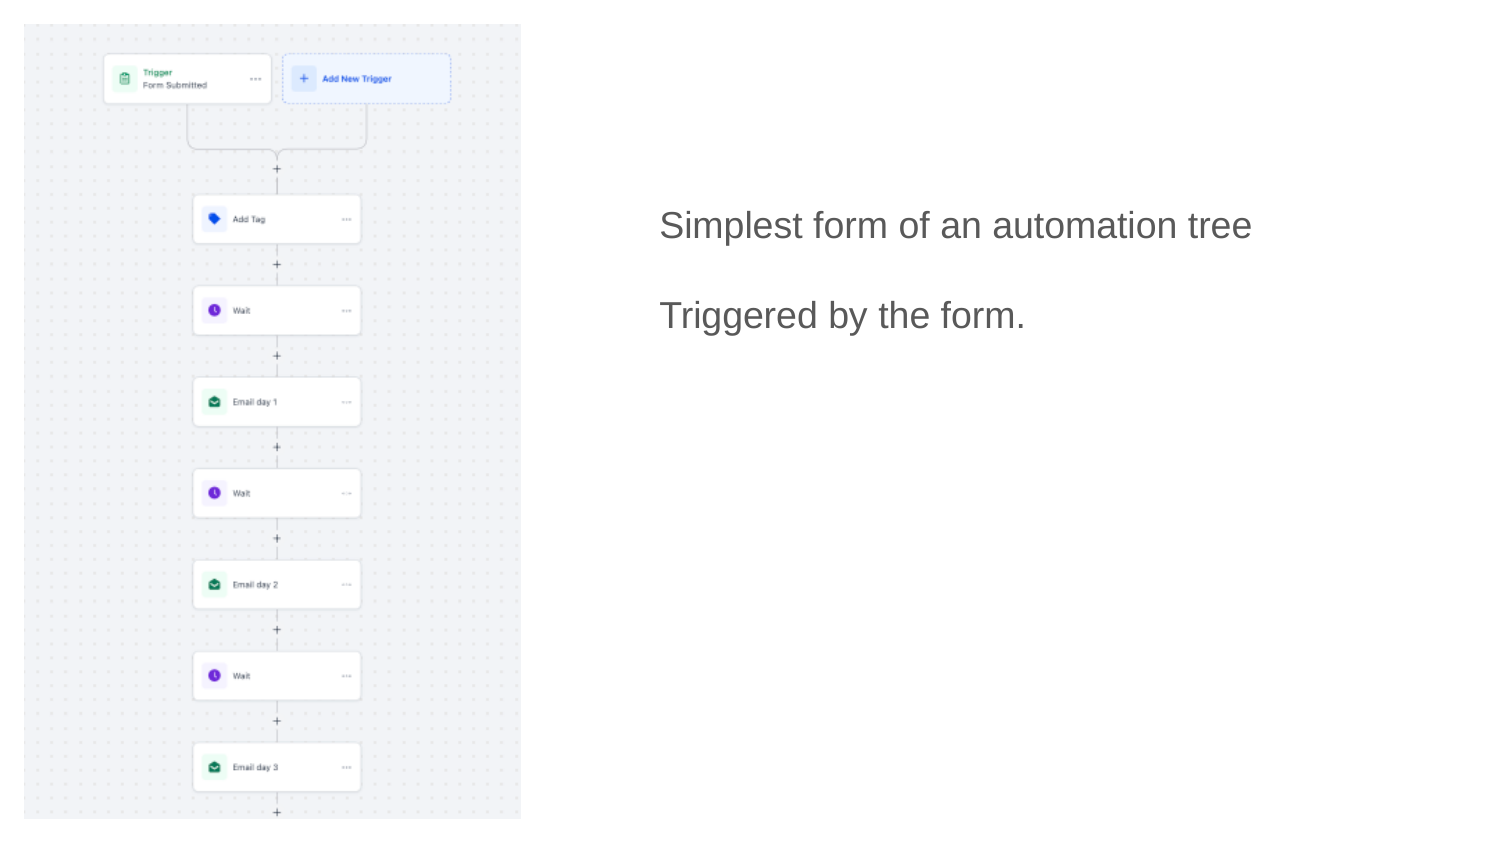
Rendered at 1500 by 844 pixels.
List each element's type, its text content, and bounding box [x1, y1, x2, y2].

picture [24, 24, 522, 819]
text_box [898, 281, 1438, 358]
text_box Simplest form of an automation tree Triggered by the form. [644, 186, 1288, 282]
